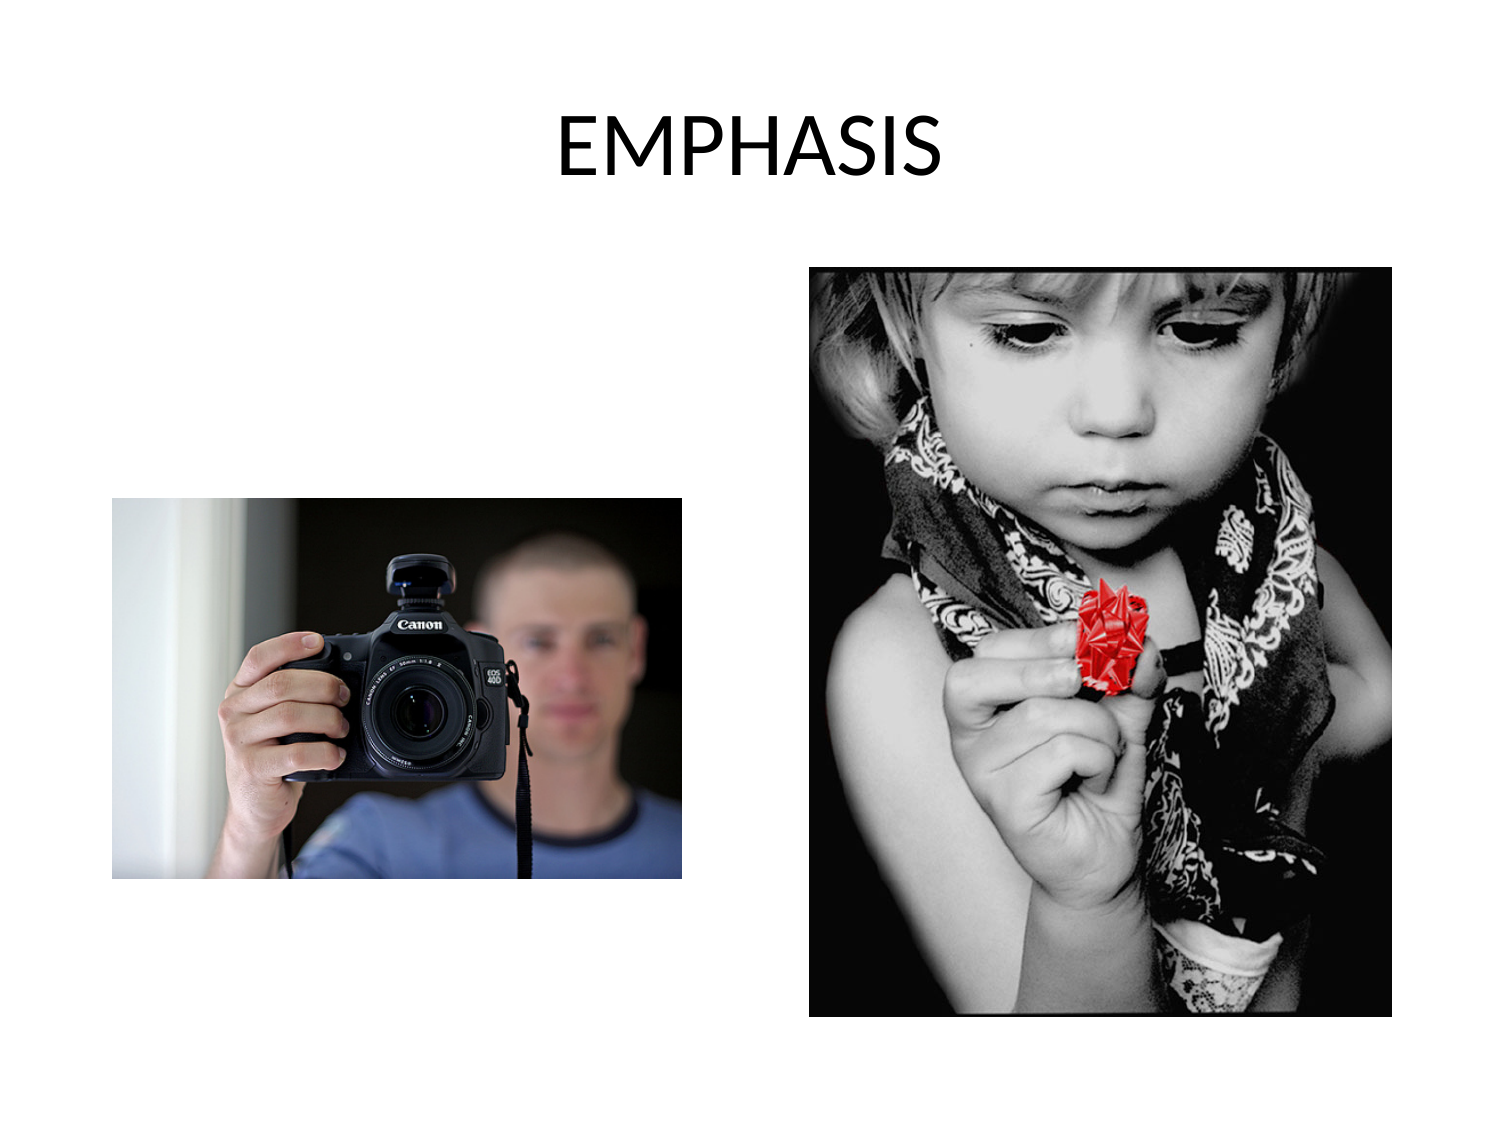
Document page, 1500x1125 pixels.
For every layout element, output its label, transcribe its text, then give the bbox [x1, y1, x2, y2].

picture [808, 266, 1392, 1018]
picture [111, 498, 682, 879]
title EMPHASIS [75, 45, 1425, 233]
